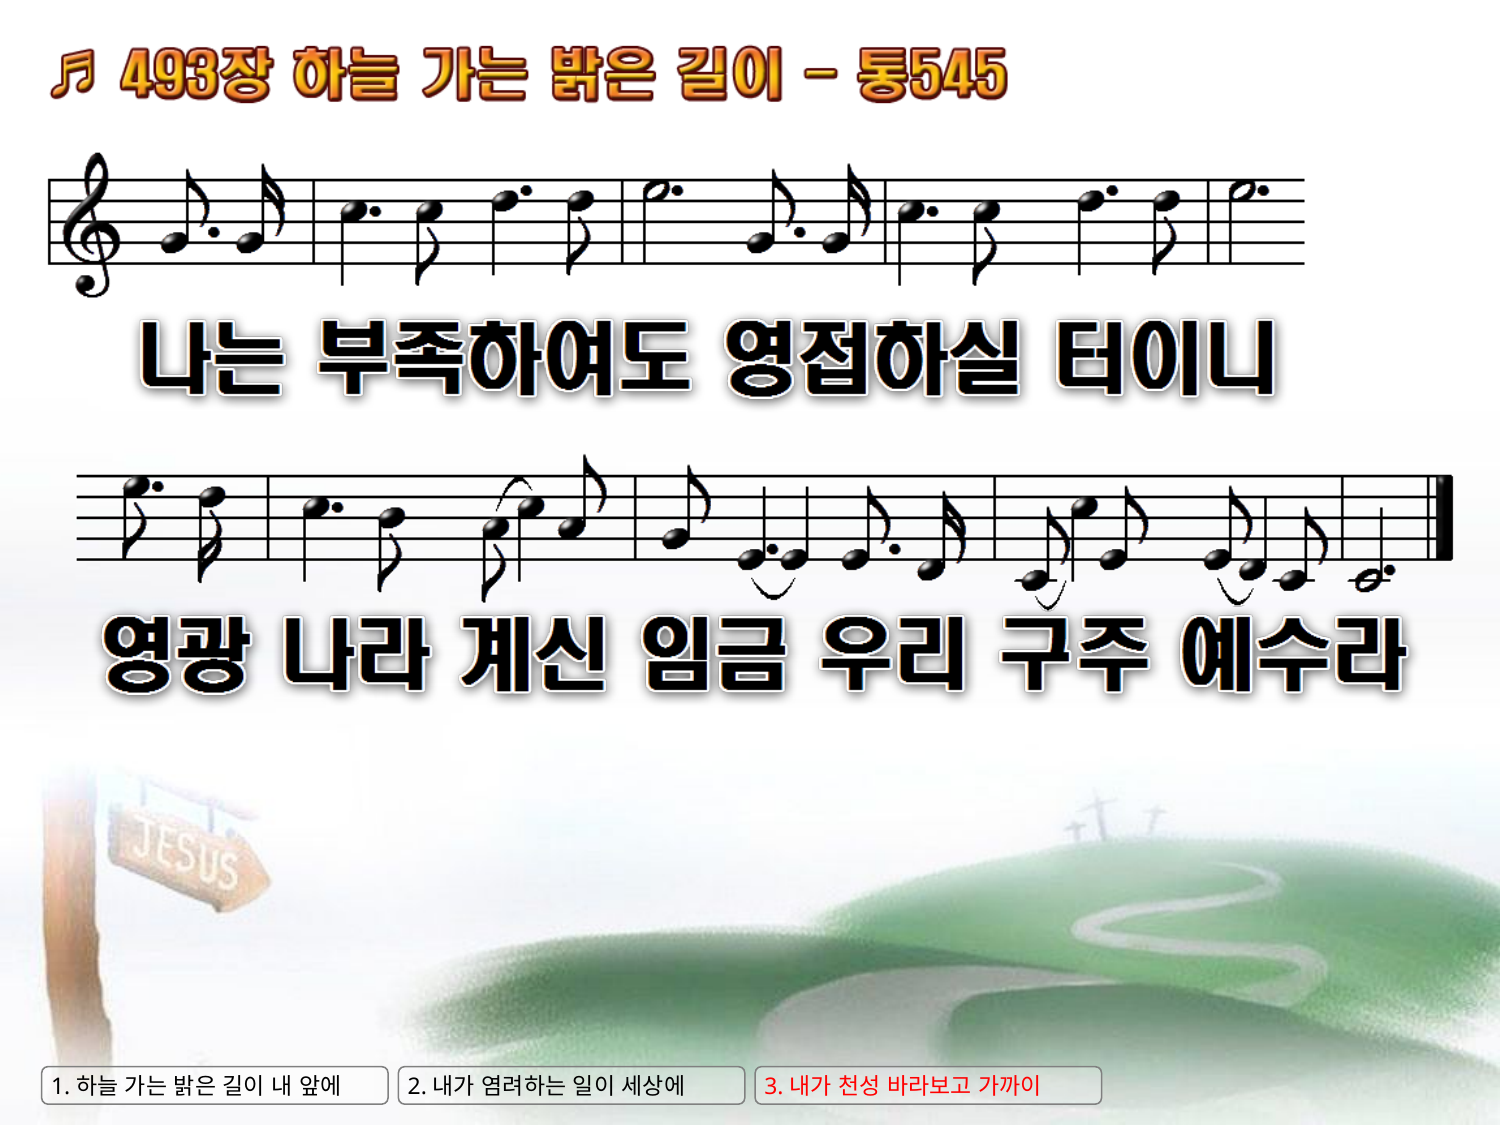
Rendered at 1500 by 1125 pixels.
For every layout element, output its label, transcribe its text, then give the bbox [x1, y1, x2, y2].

text_box 3.내가 천성 바라보고 가까이 [755, 1066, 1102, 1105]
text_box 2.내가 염려하는 일이 세상에 [398, 1066, 745, 1105]
picture [0, 0, 1500, 1125]
text_box 1.하늘 가는 밝은 길이 내 앞에 [41, 1066, 389, 1105]
